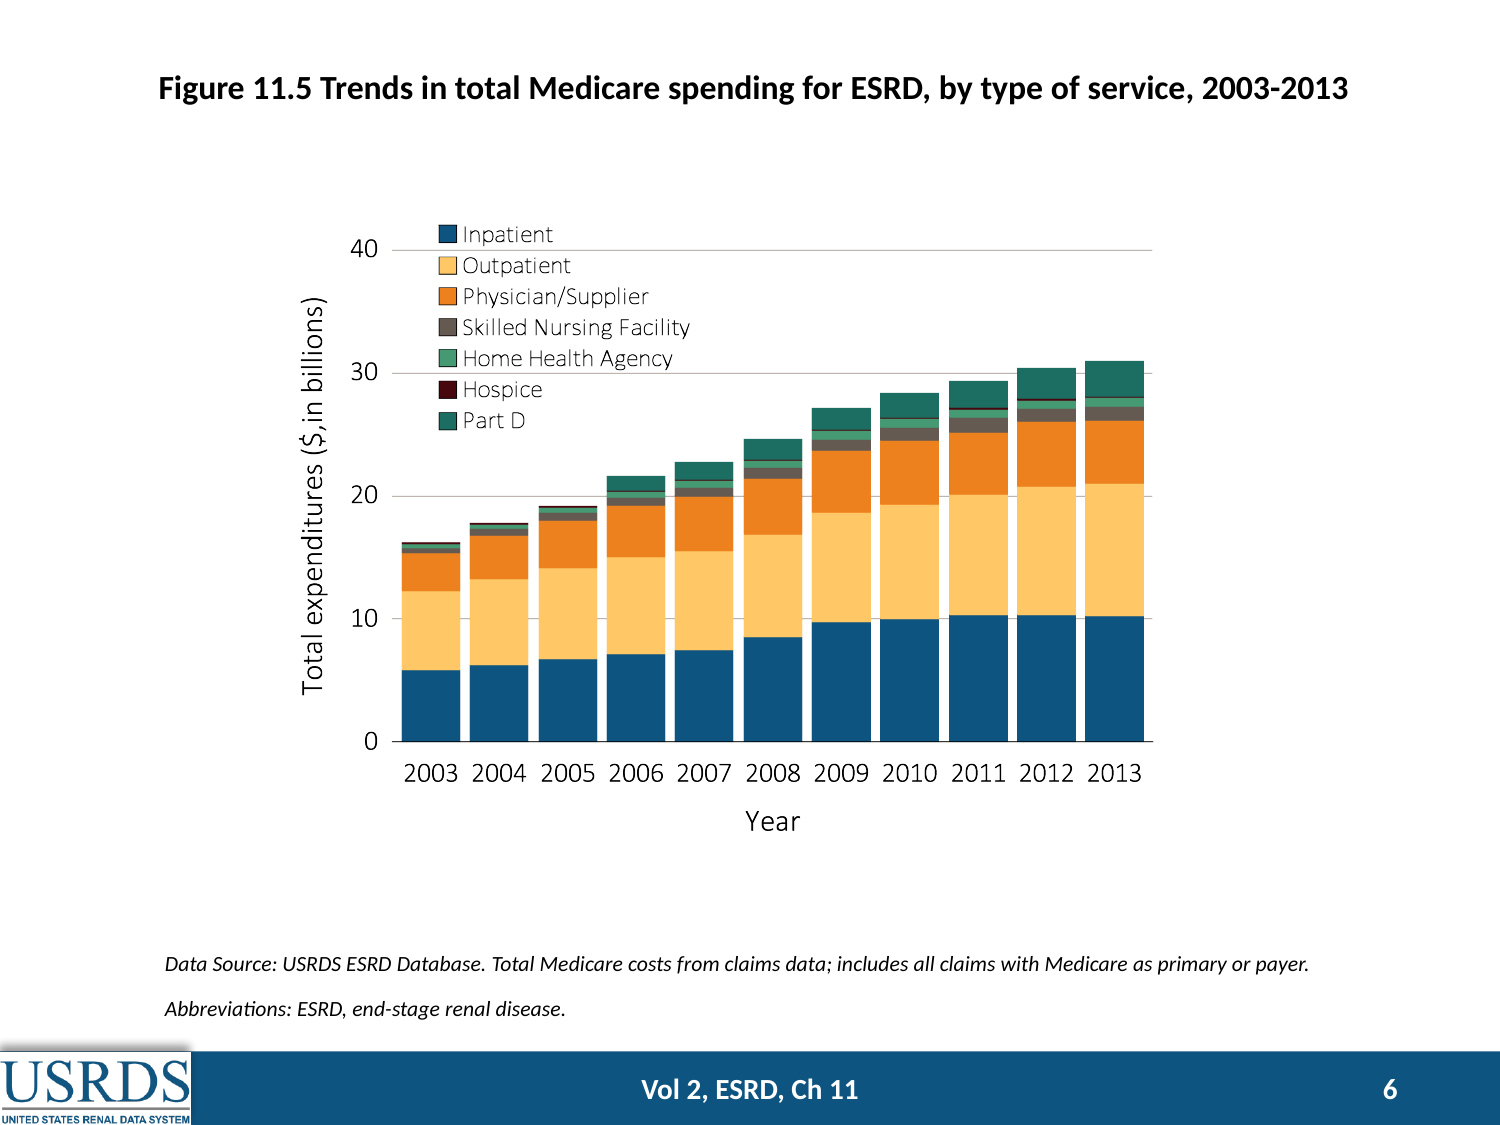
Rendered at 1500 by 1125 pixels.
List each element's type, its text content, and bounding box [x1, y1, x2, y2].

picture [0, 1051, 192, 1125]
footer Vol 2, ESRD, Ch 11 [587, 1062, 913, 1113]
slide_number 6 [1262, 1062, 1413, 1108]
text_box Figure 11.5 Trends in total Medicare spending for ESRD, by type of service, 2003-2013 [0, 51, 1500, 137]
text_box Data Source: USRDS ESRD Database. Total Medicare costs from claims data; includes all claims with Medicare as primary or payer. Abbreviations: ESRD, end-stage renal disease. [149, 937, 1413, 1043]
picture [287, 224, 1413, 851]
